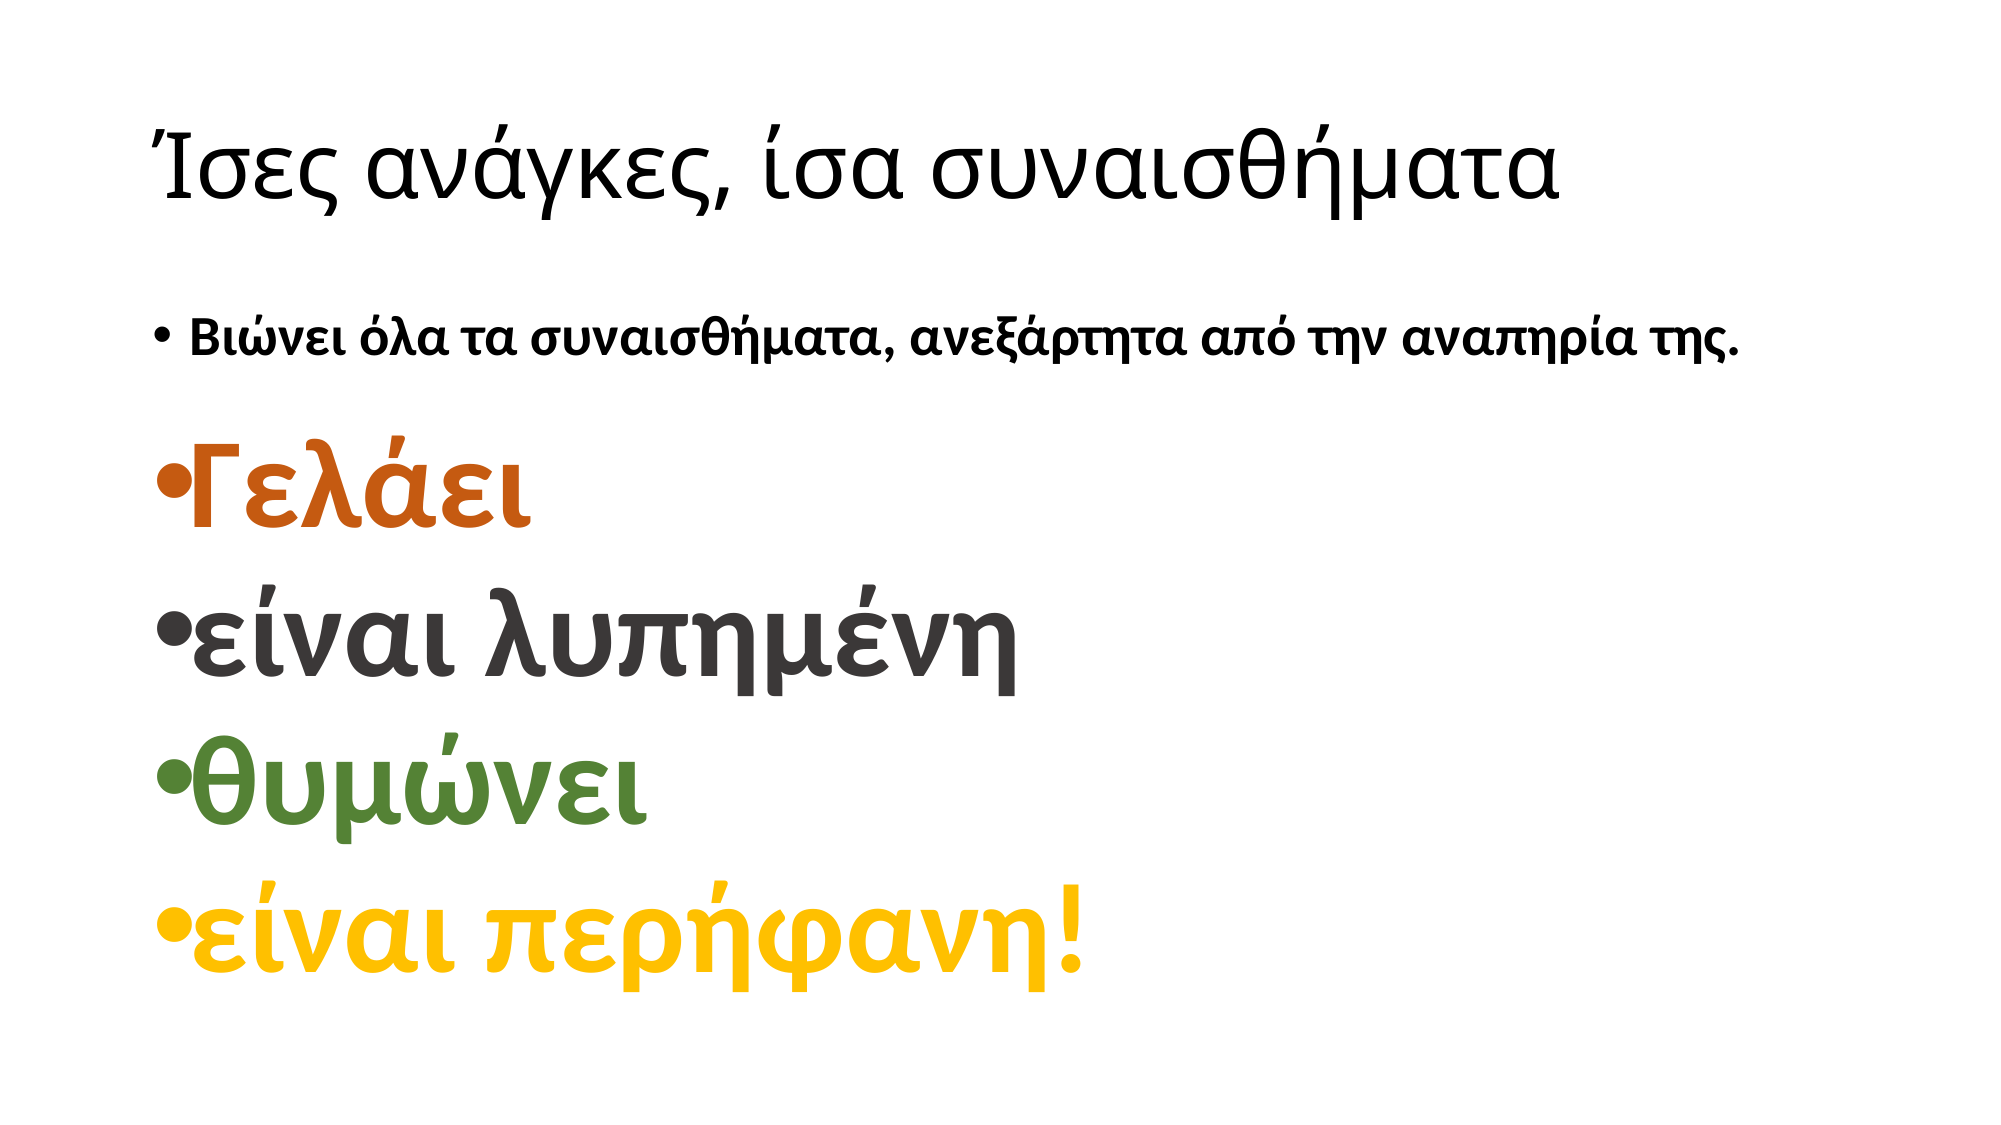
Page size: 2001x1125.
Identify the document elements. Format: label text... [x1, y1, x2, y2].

list Βιώνει όλα τα συναισθήματα, ανεξάρτητα από την αναπηρία της. Γελάει είναι λυπημένη θυμώνει είναι περήφανη! [137, 299, 1863, 1014]
title Ίσες ανάγκες, ίσα συναισθήματα [137, 59, 1863, 278]
